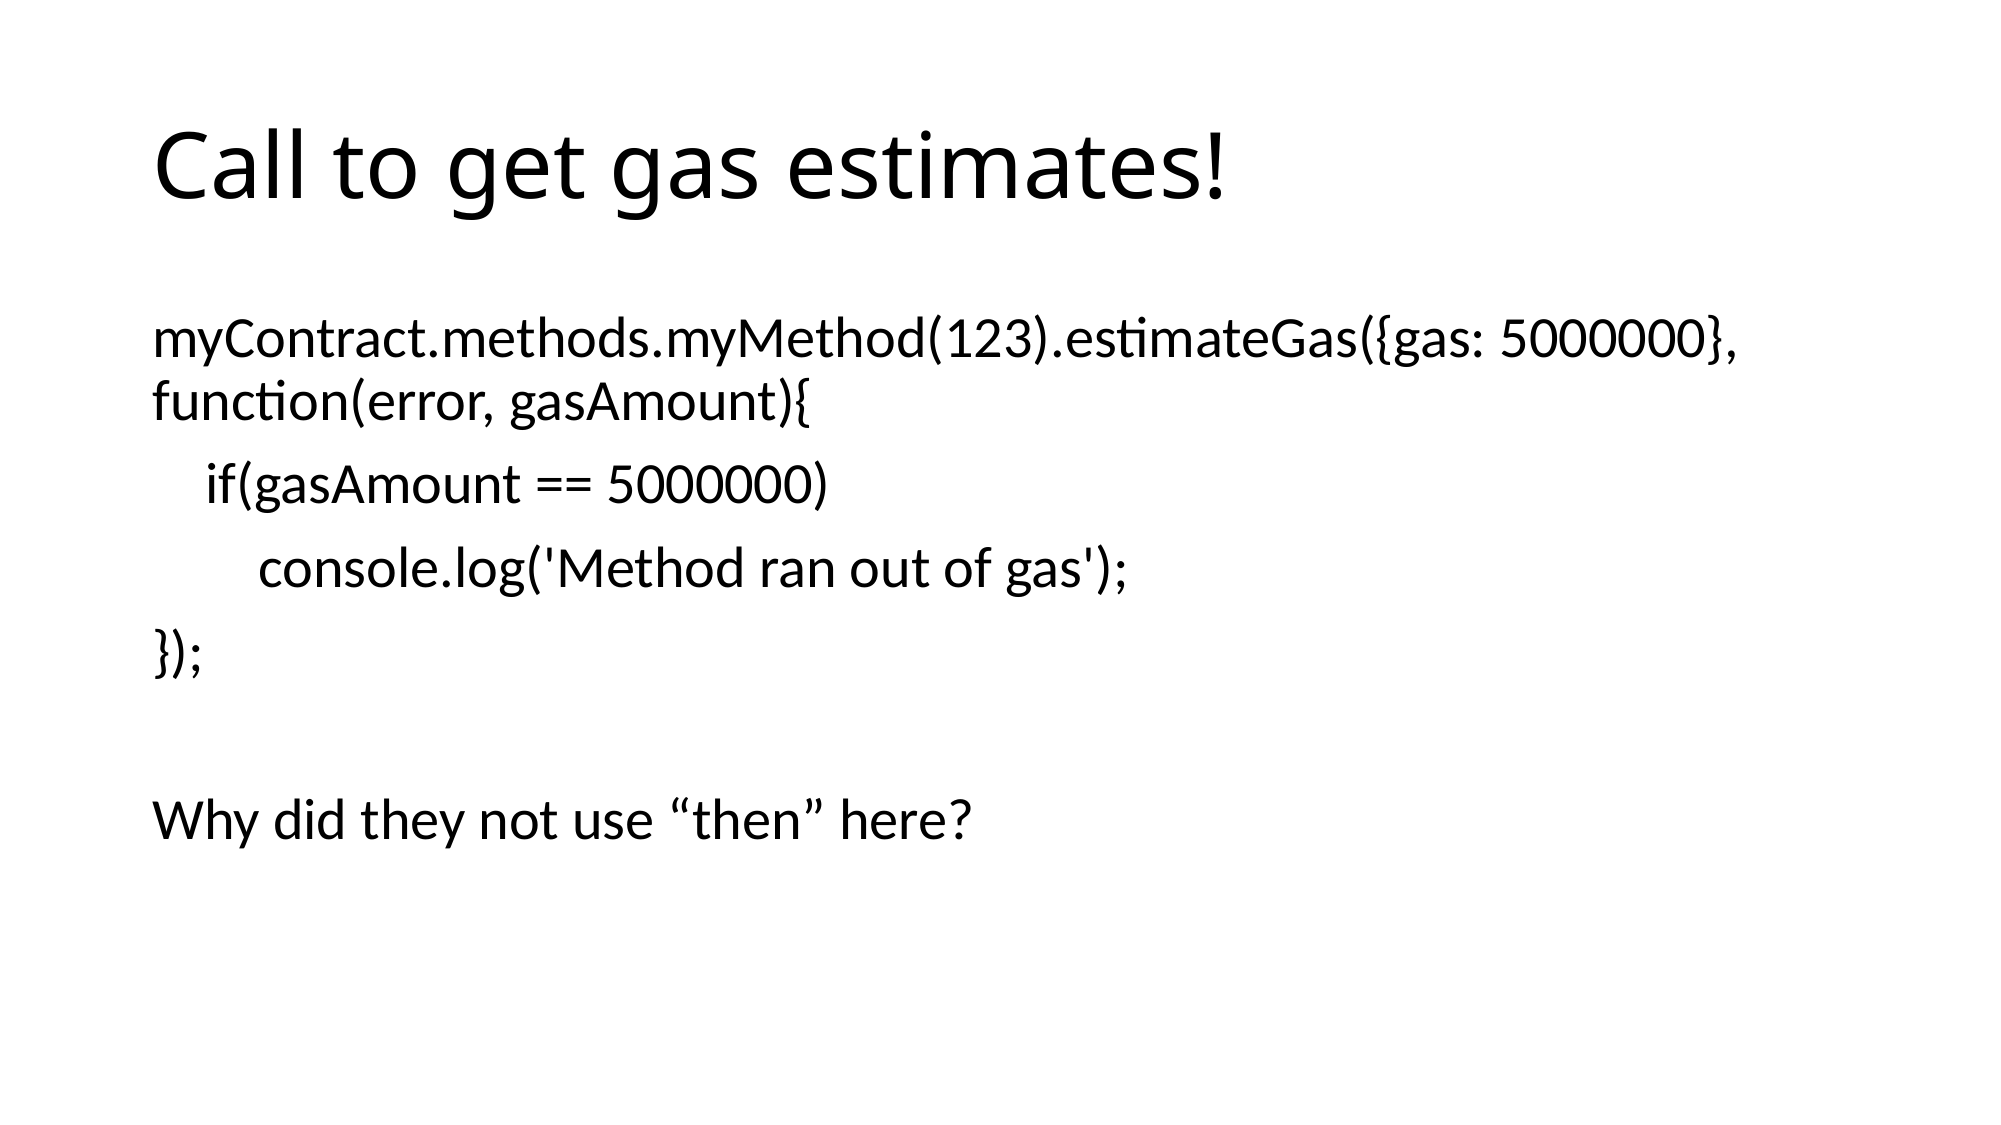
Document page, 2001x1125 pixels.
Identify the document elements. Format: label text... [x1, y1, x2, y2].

list myContract.methods.myMethod(123).estimateGas({gas: 5000000}, function(error, gasAmount){ if(gasAmount == 5000000) console.log('Method ran out of gas'); }); Why did they not use “then” here? [137, 299, 1863, 1014]
title Call to get gas estimates! [137, 59, 1863, 278]
